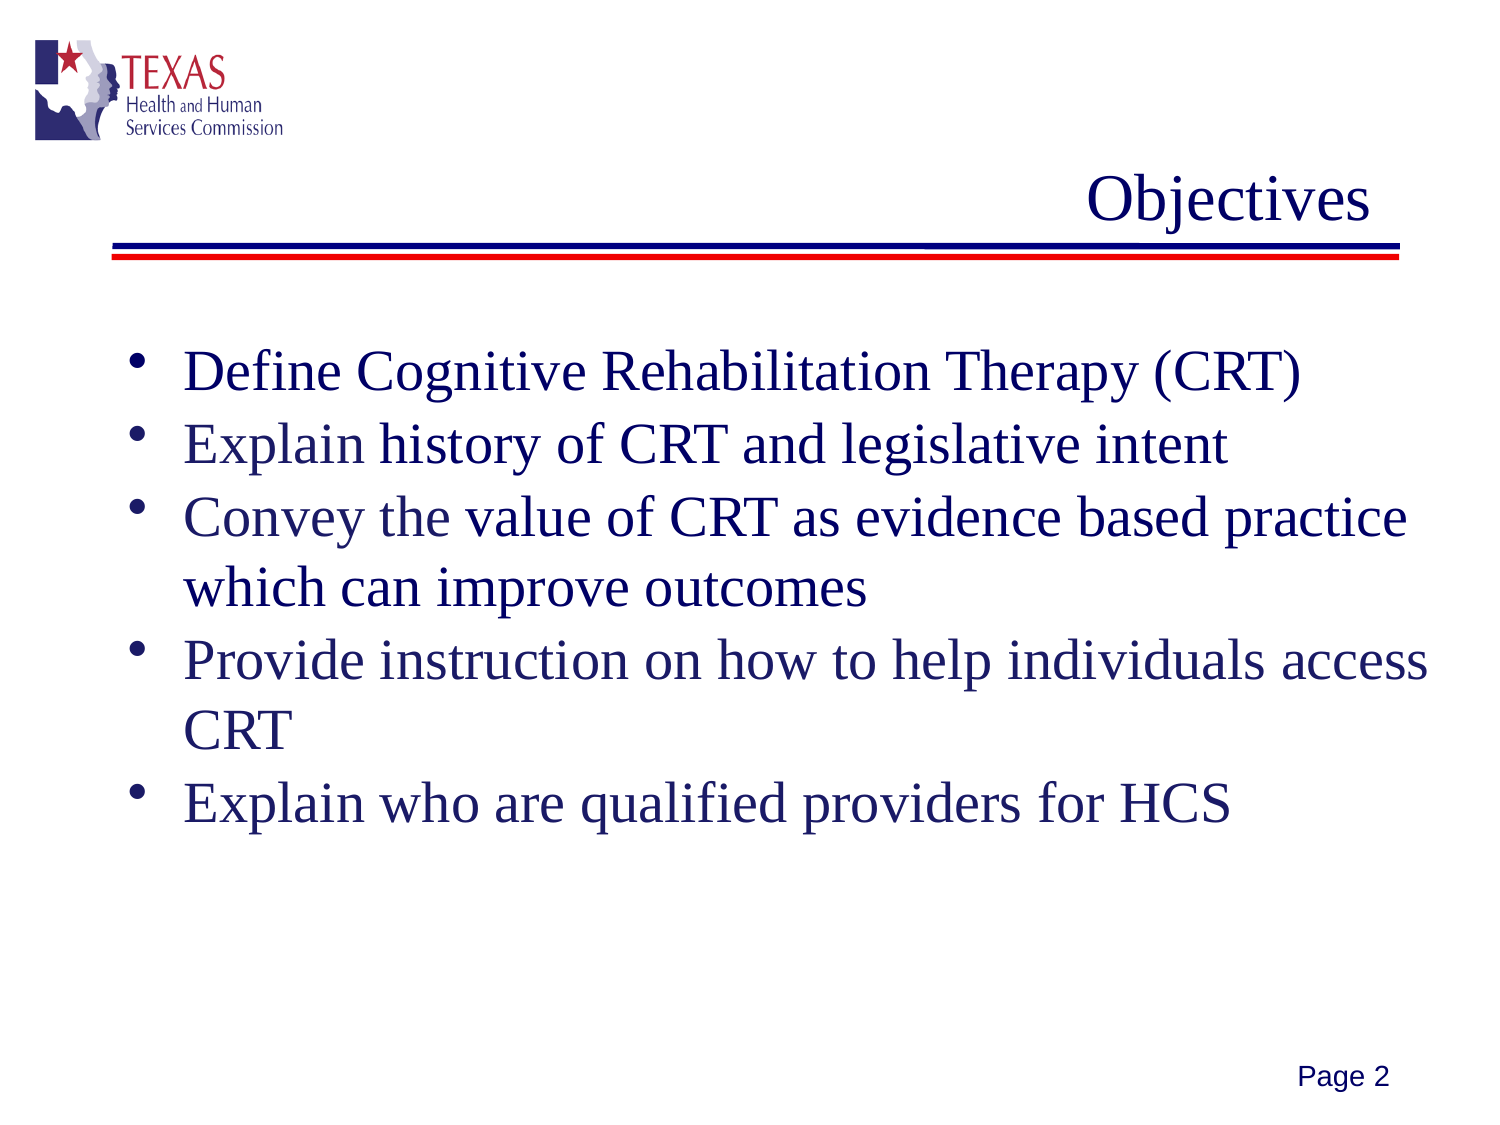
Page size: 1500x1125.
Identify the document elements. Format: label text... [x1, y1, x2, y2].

list Define Cognitive Rehabilitation Therapy (CRT) Explain history of CRT and legislative intent Convey the value of CRT as evidence based practice which can improve outcomes Provide instruction on how to help individuals access CRT Explain who are qualified providers for HCS [112, 324, 1463, 1000]
slide_number Page 2 [1187, 1050, 1500, 1125]
picture [24, 24, 294, 153]
title Objectives [112, 149, 1388, 238]
